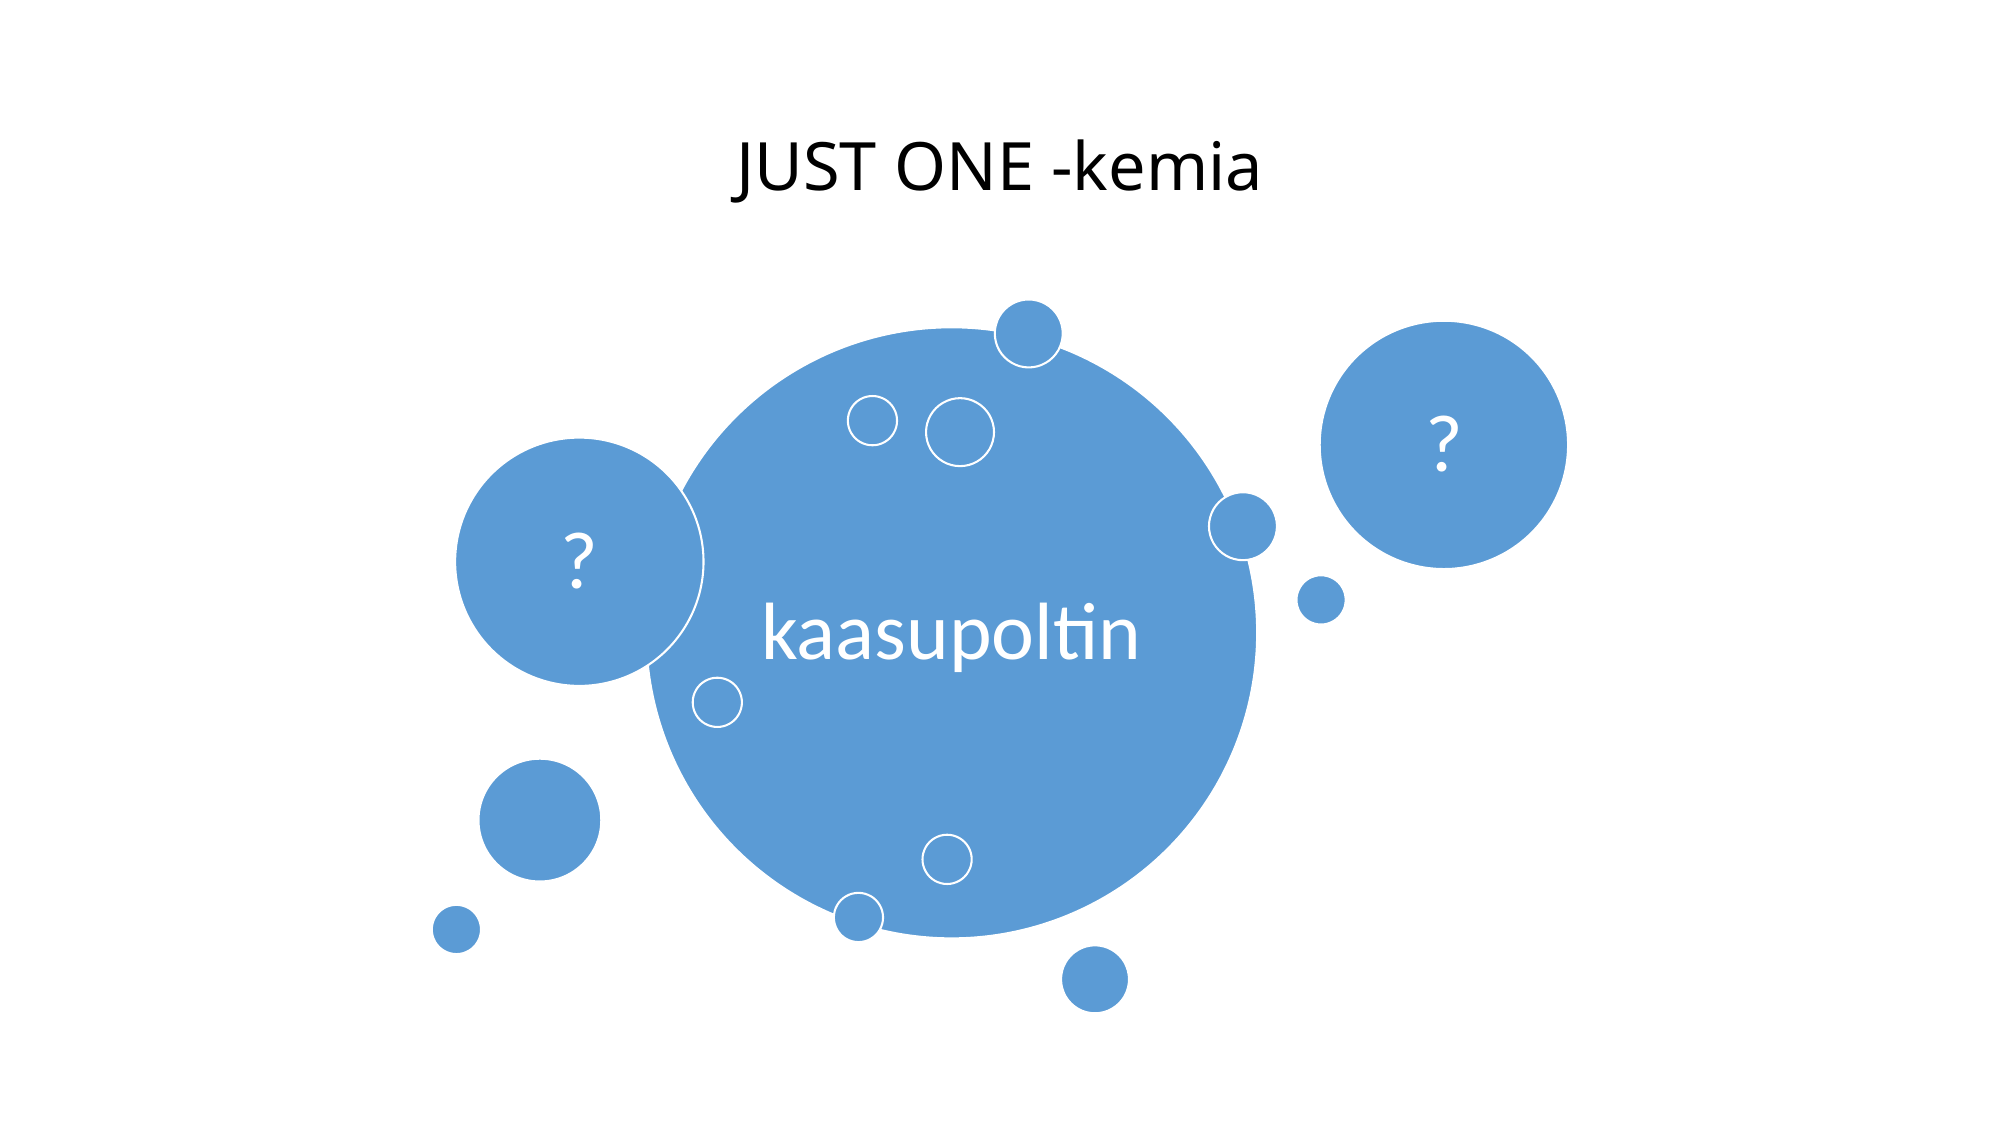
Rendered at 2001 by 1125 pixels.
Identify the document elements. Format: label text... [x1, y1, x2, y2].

title JUST ONE -kemia [137, 59, 1863, 278]
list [137, 299, 1863, 1014]
